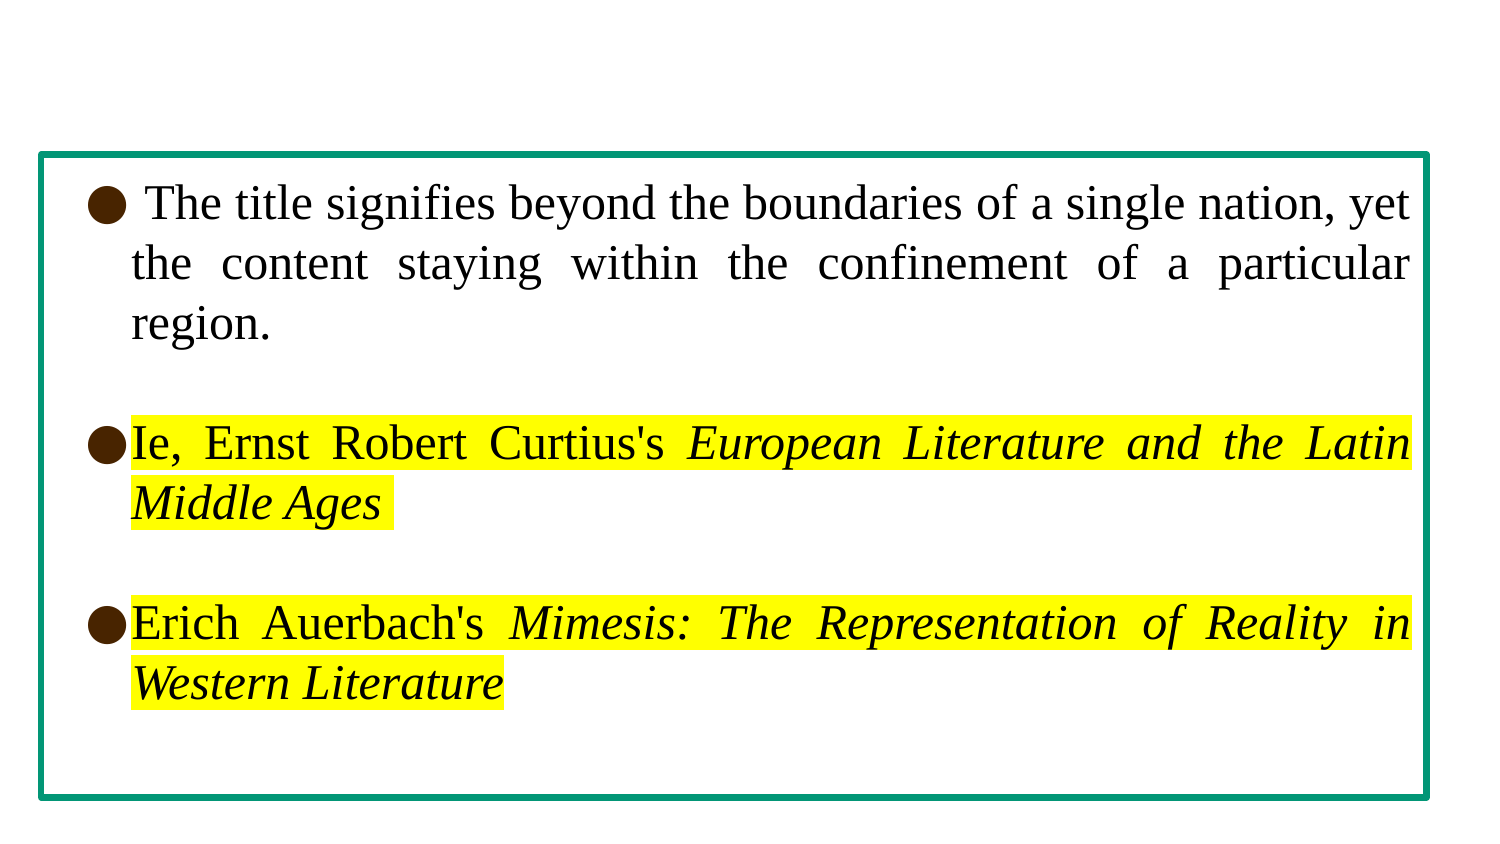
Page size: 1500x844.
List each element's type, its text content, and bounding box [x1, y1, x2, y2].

list The title signifies beyond the boundaries of a single nation, yet the content staying within the confinement of a particular region. Ie, Ernst Robert Curtius's European Literature and the Latin Middle Ages Erich Auerbach's Mimesis: The Representation of Reality in Western Literature [39, 153, 1429, 800]
